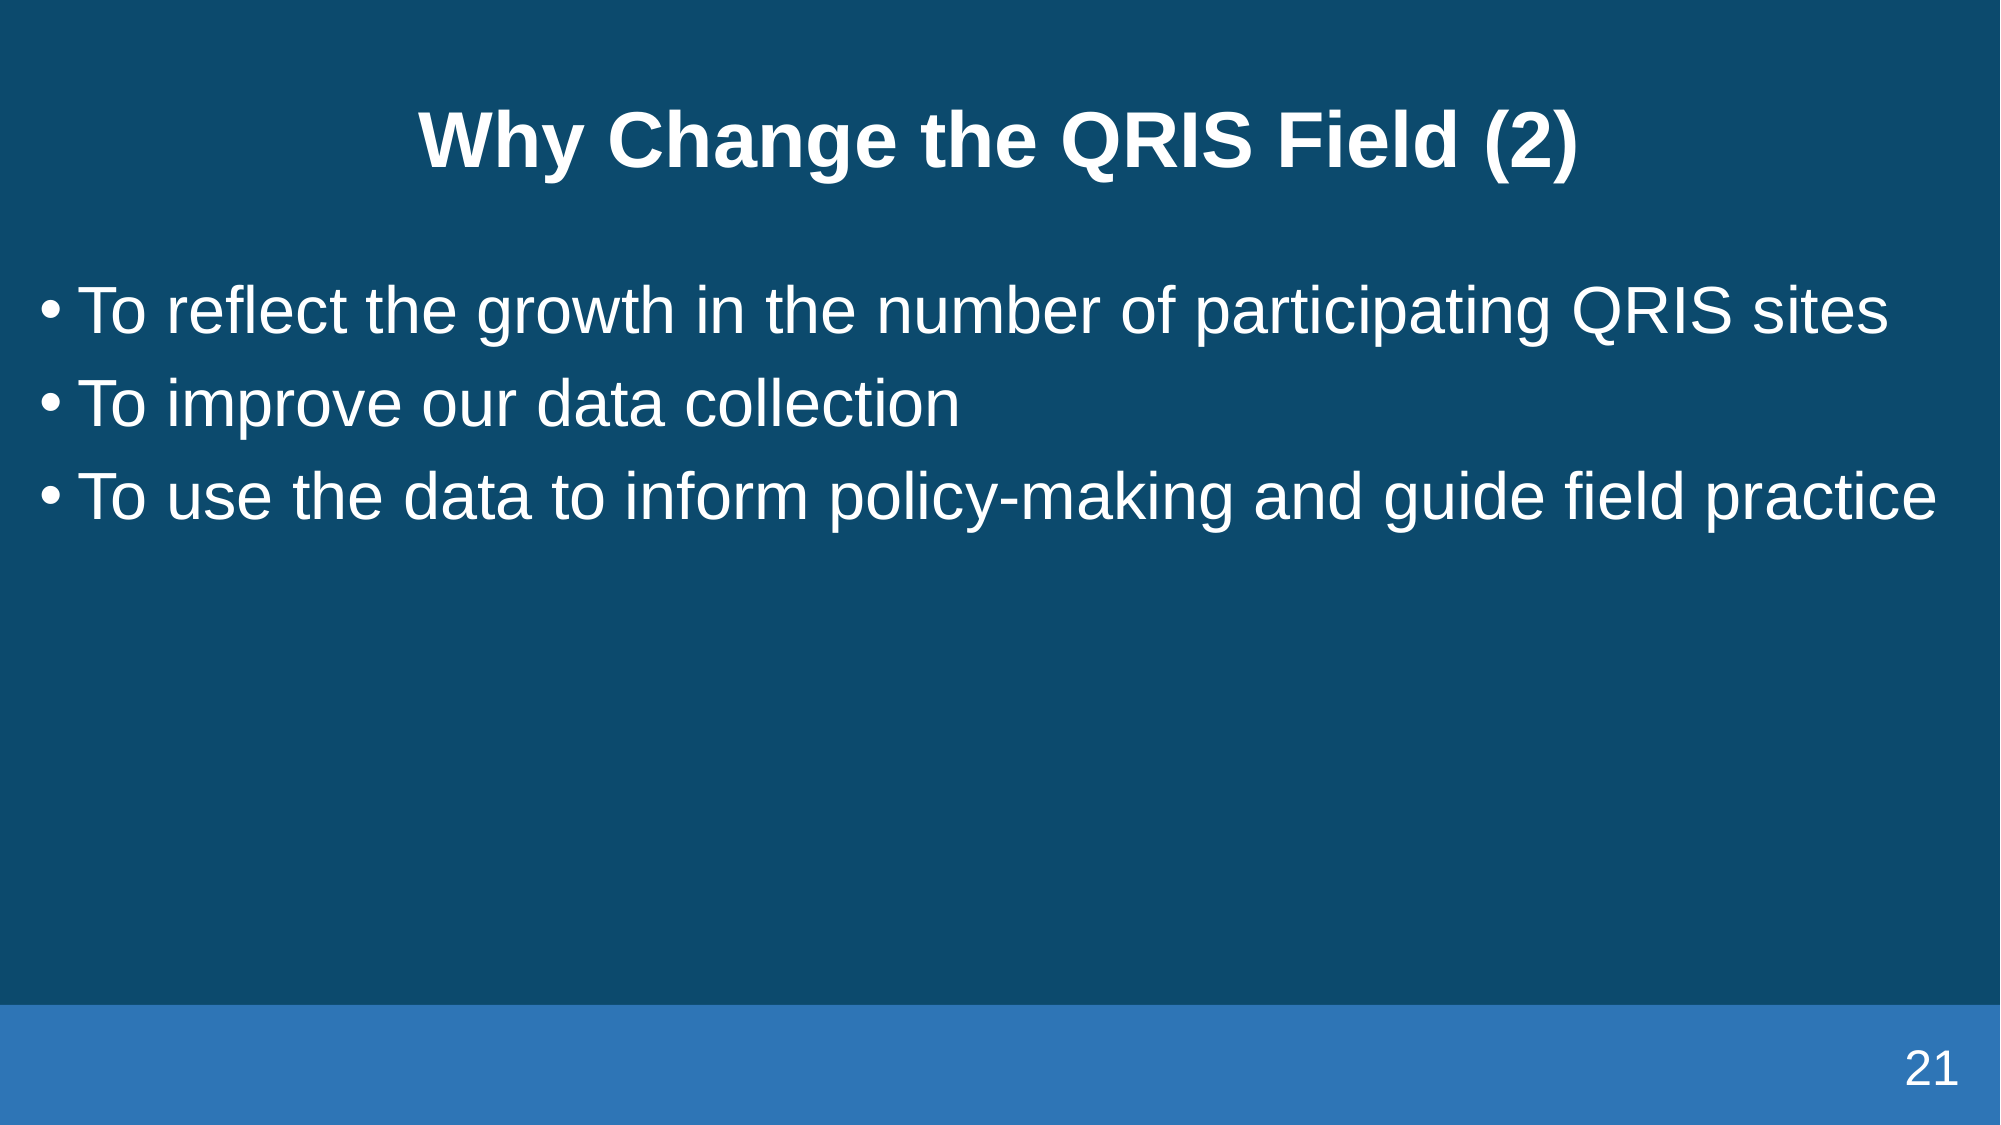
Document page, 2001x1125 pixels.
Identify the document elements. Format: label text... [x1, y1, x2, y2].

slide_number 21 [1524, 1035, 1975, 1095]
list To reflect the growth in the number of participating QRIS sites To improve our data collection To use the data to inform policy-making and guide field practice [24, 268, 1974, 981]
title Why Change the QRIS Field (2) [24, 33, 1975, 251]
